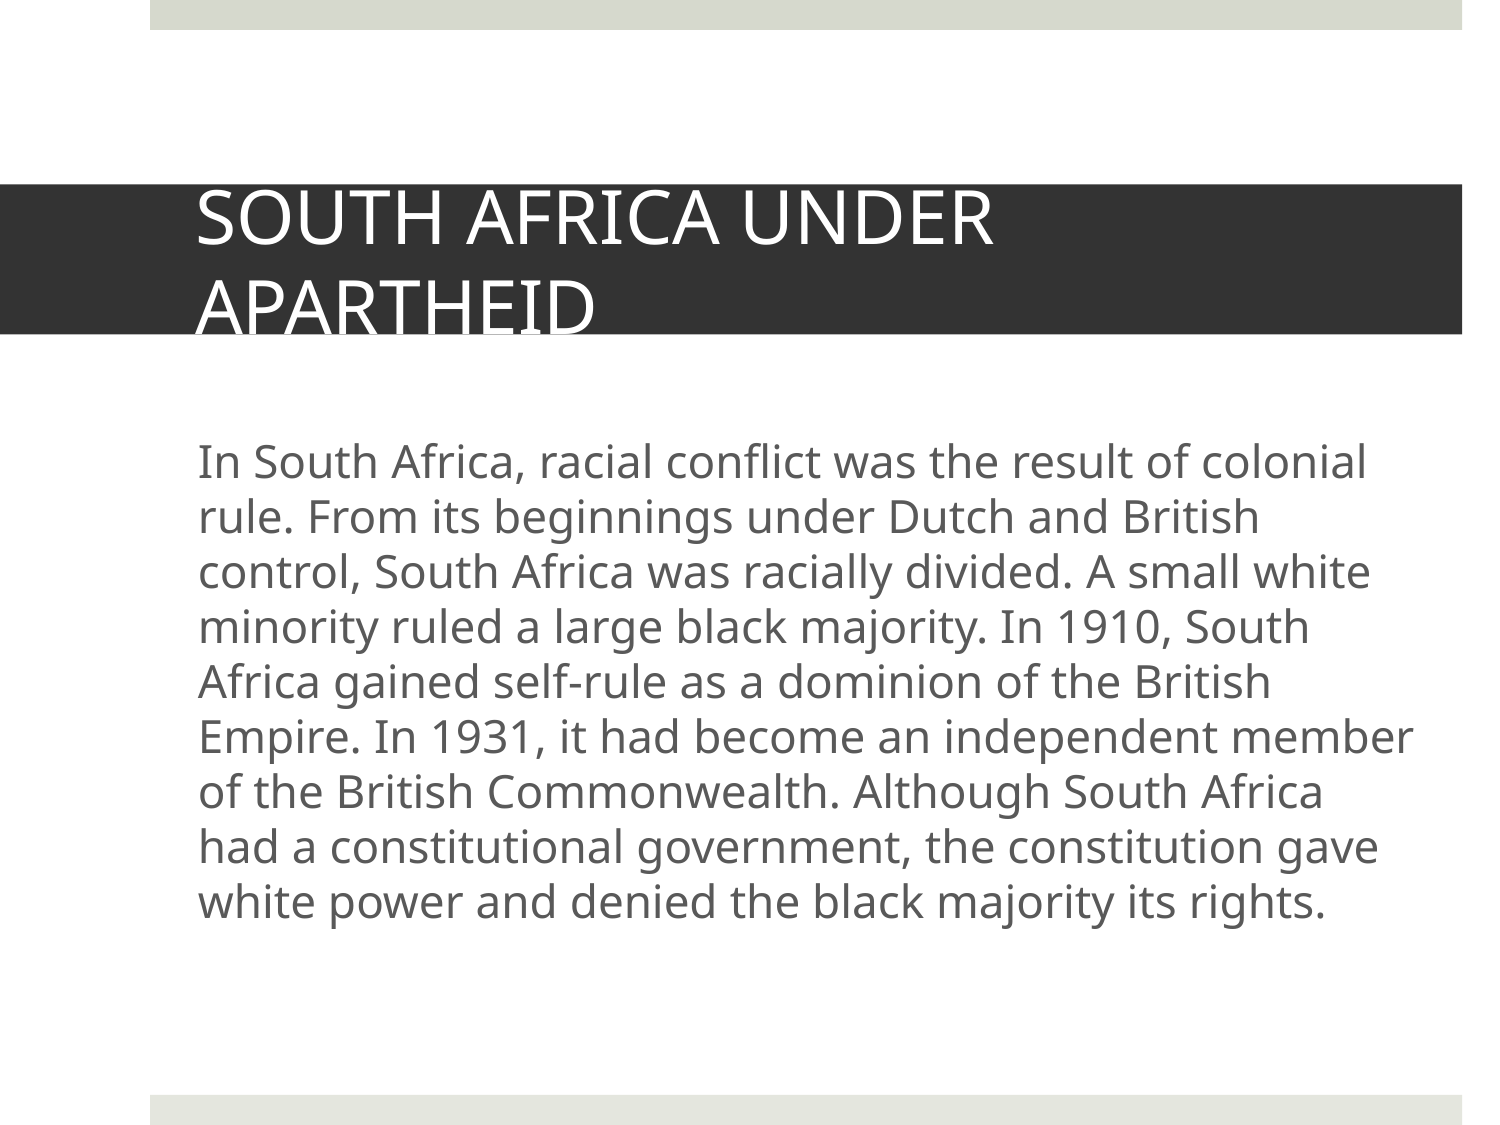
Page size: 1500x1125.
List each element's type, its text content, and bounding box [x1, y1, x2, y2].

list In South Africa, racial conflict was the result of colonial rule. From its beginnings under Dutch and British control, South Africa was racially divided. A small white minority ruled a large black majority. In 1910, South Africa gained self-rule as a dominion of the British Empire. In 1931, it had become an independent member of the British Commonwealth. Although South Africa had a constitutional government, the constitution gave white power and denied the black majority its rights. [182, 425, 1432, 1028]
title SOUTH AFRICA UNDER APARTHEID [0, 184, 1463, 335]
